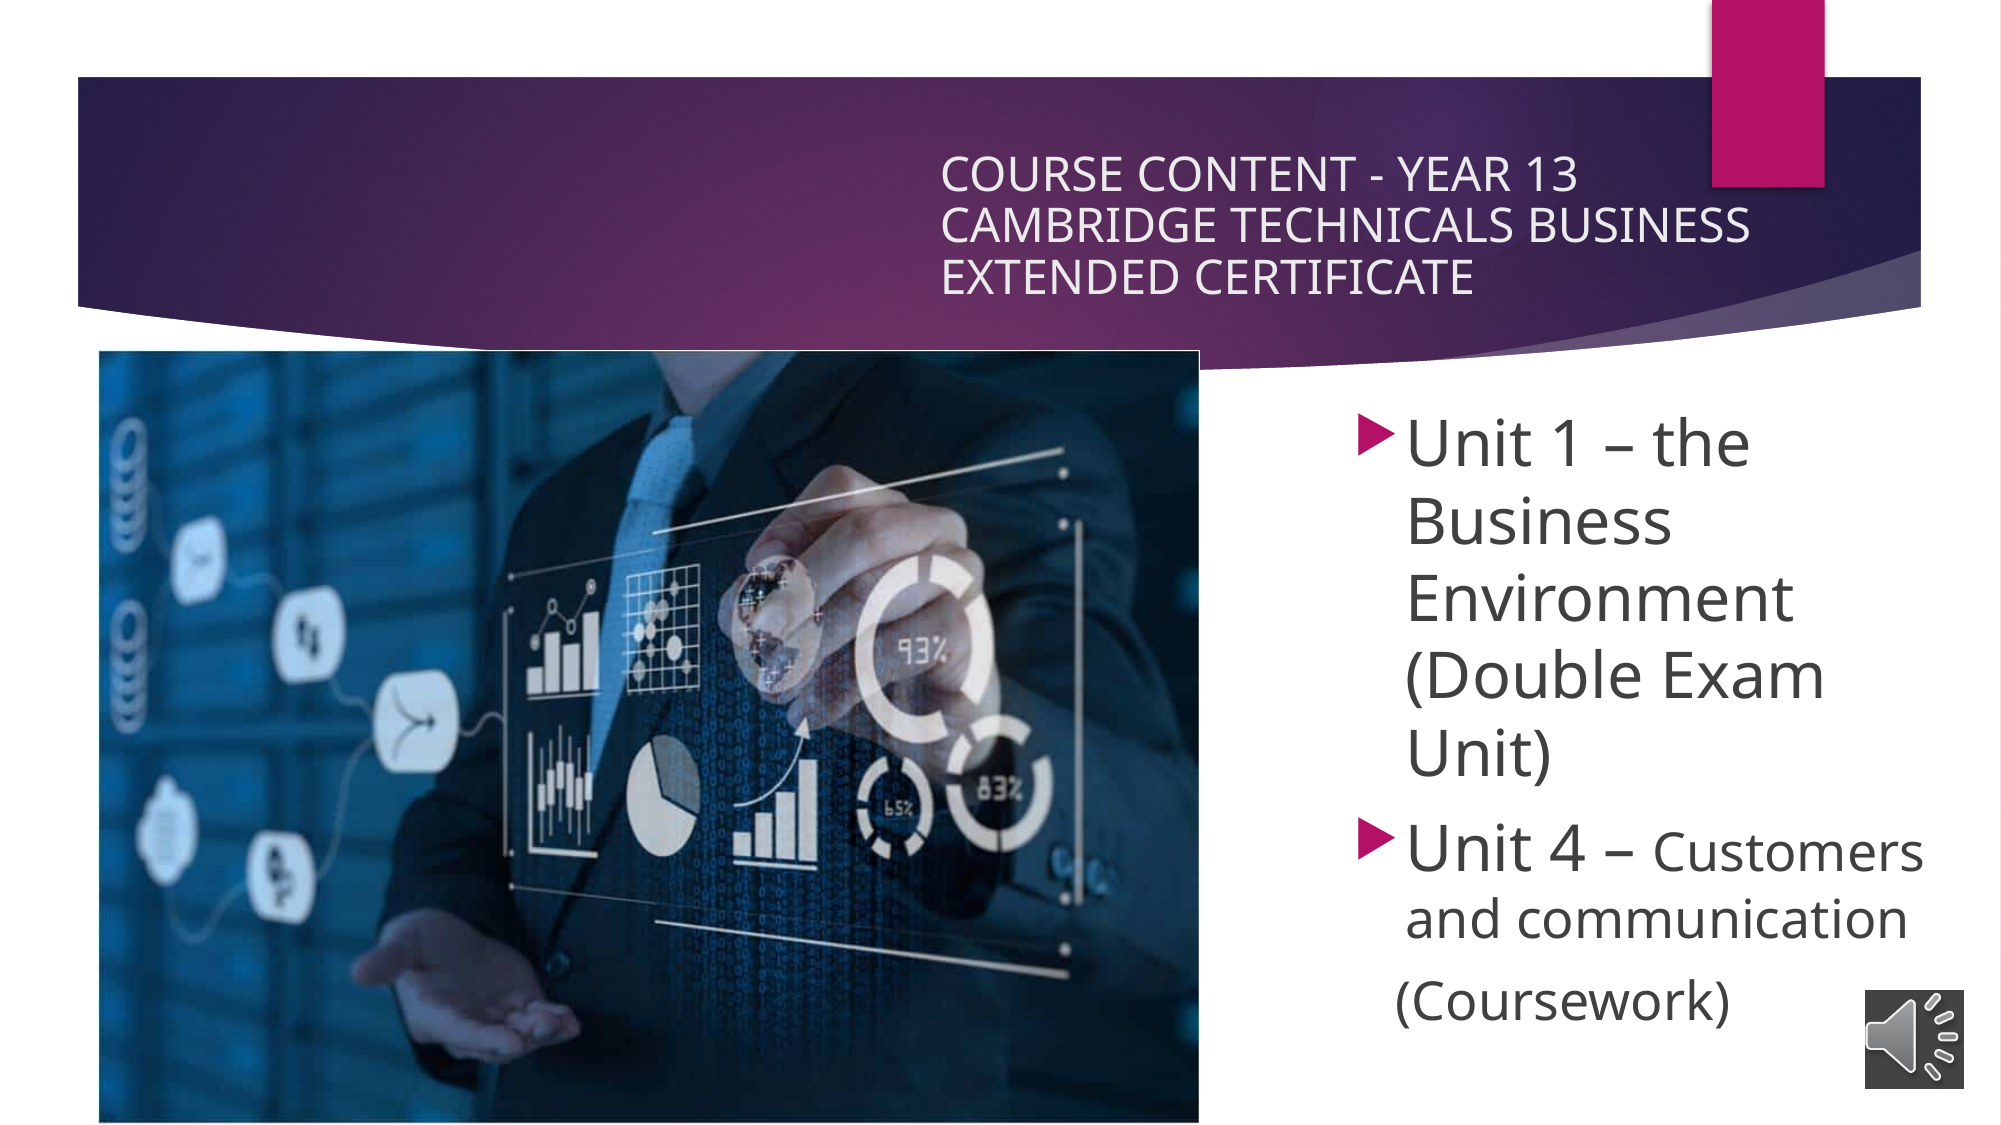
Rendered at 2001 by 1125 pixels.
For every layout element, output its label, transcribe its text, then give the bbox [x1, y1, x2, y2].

list Unit 1 – the Business Environment (Double Exam Unit) Unit 4 – Customers and communication (Coursework) [1338, 394, 1947, 1079]
title COURSE CONTENT - YEAR 13 CAMBRIDGE TECHNICALS BUSINESS EXTENDED CERTIFICATE [924, 123, 1900, 332]
picture [98, 350, 1201, 1124]
picture [1864, 989, 1965, 1090]
